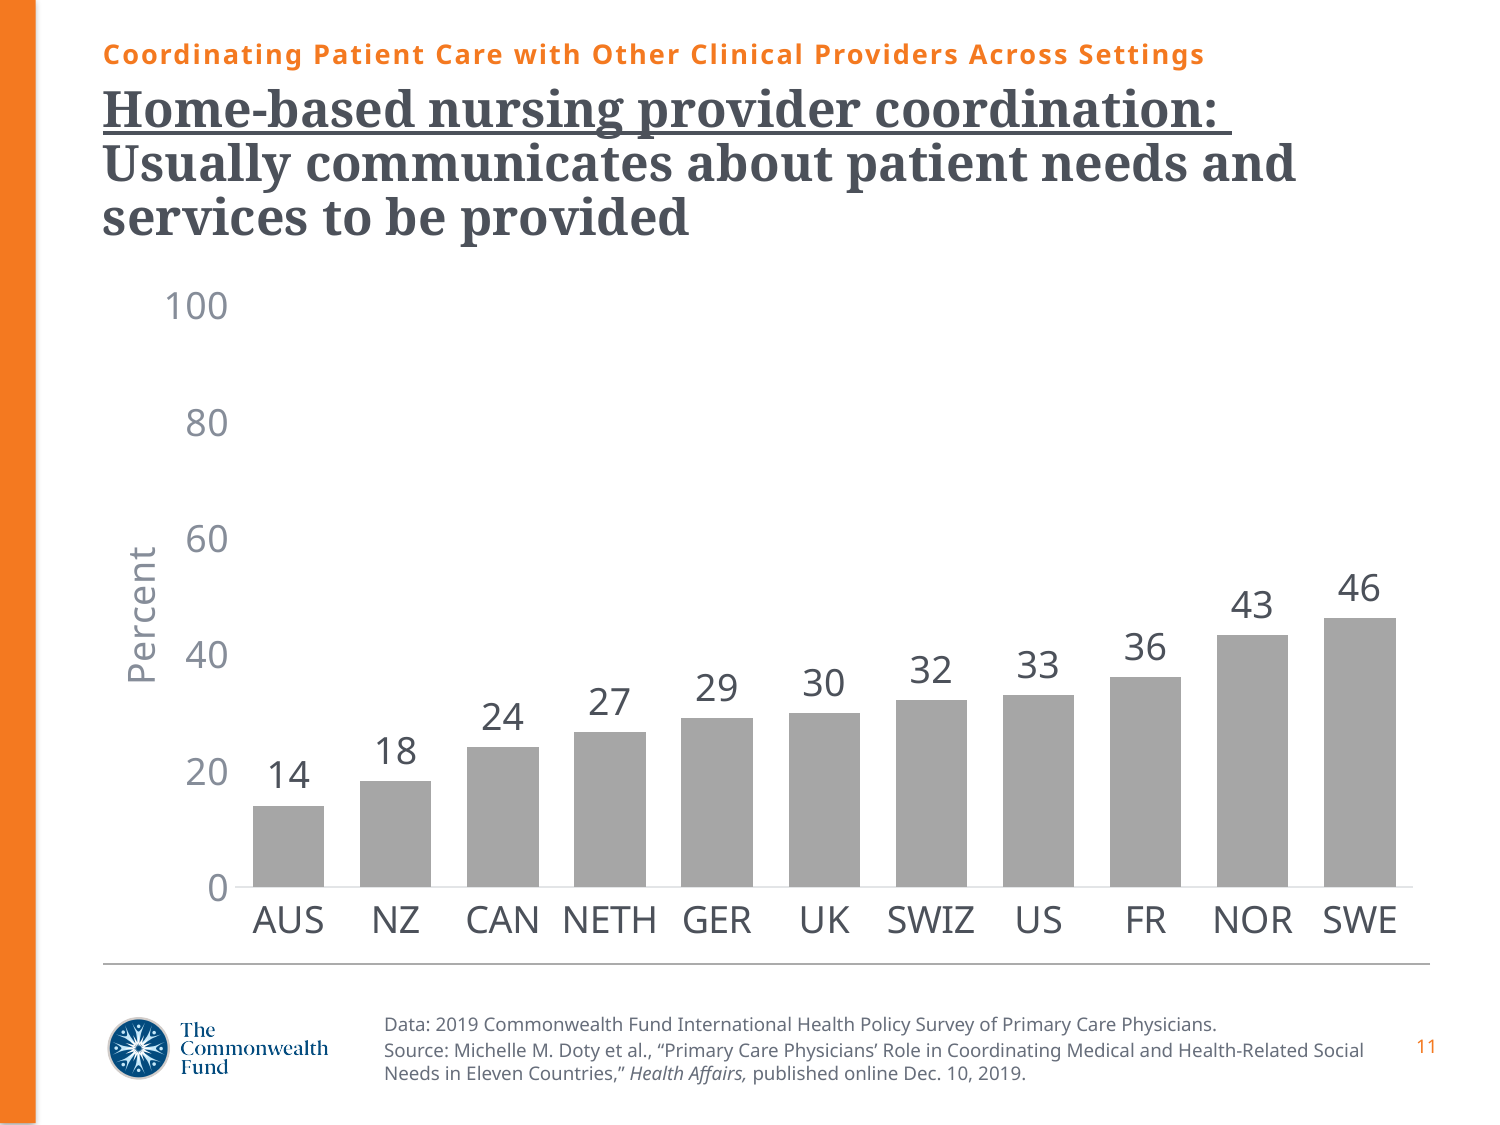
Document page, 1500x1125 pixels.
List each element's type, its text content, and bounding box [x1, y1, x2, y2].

picture [85, 998, 354, 1123]
subtitle Coordinating Patient Care with Other Clinical Providers Across Settings [102, 29, 1431, 70]
chart [102, 278, 1431, 951]
title Home-based nursing provider coordination: Usually communicates about patient needs and services to be provided [102, 84, 1431, 278]
list Data: 2019 Commonwealth Fund International Health Policy Survey of Primary Care Physicians. Source: Michelle M. Doty et al., “Primary Care Physicians’ Role in Coordinating Medical and Health-Related Social Needs in Eleven Countries,” Health Affairs, published online Dec. 10, 2019. [384, 984, 1409, 1112]
